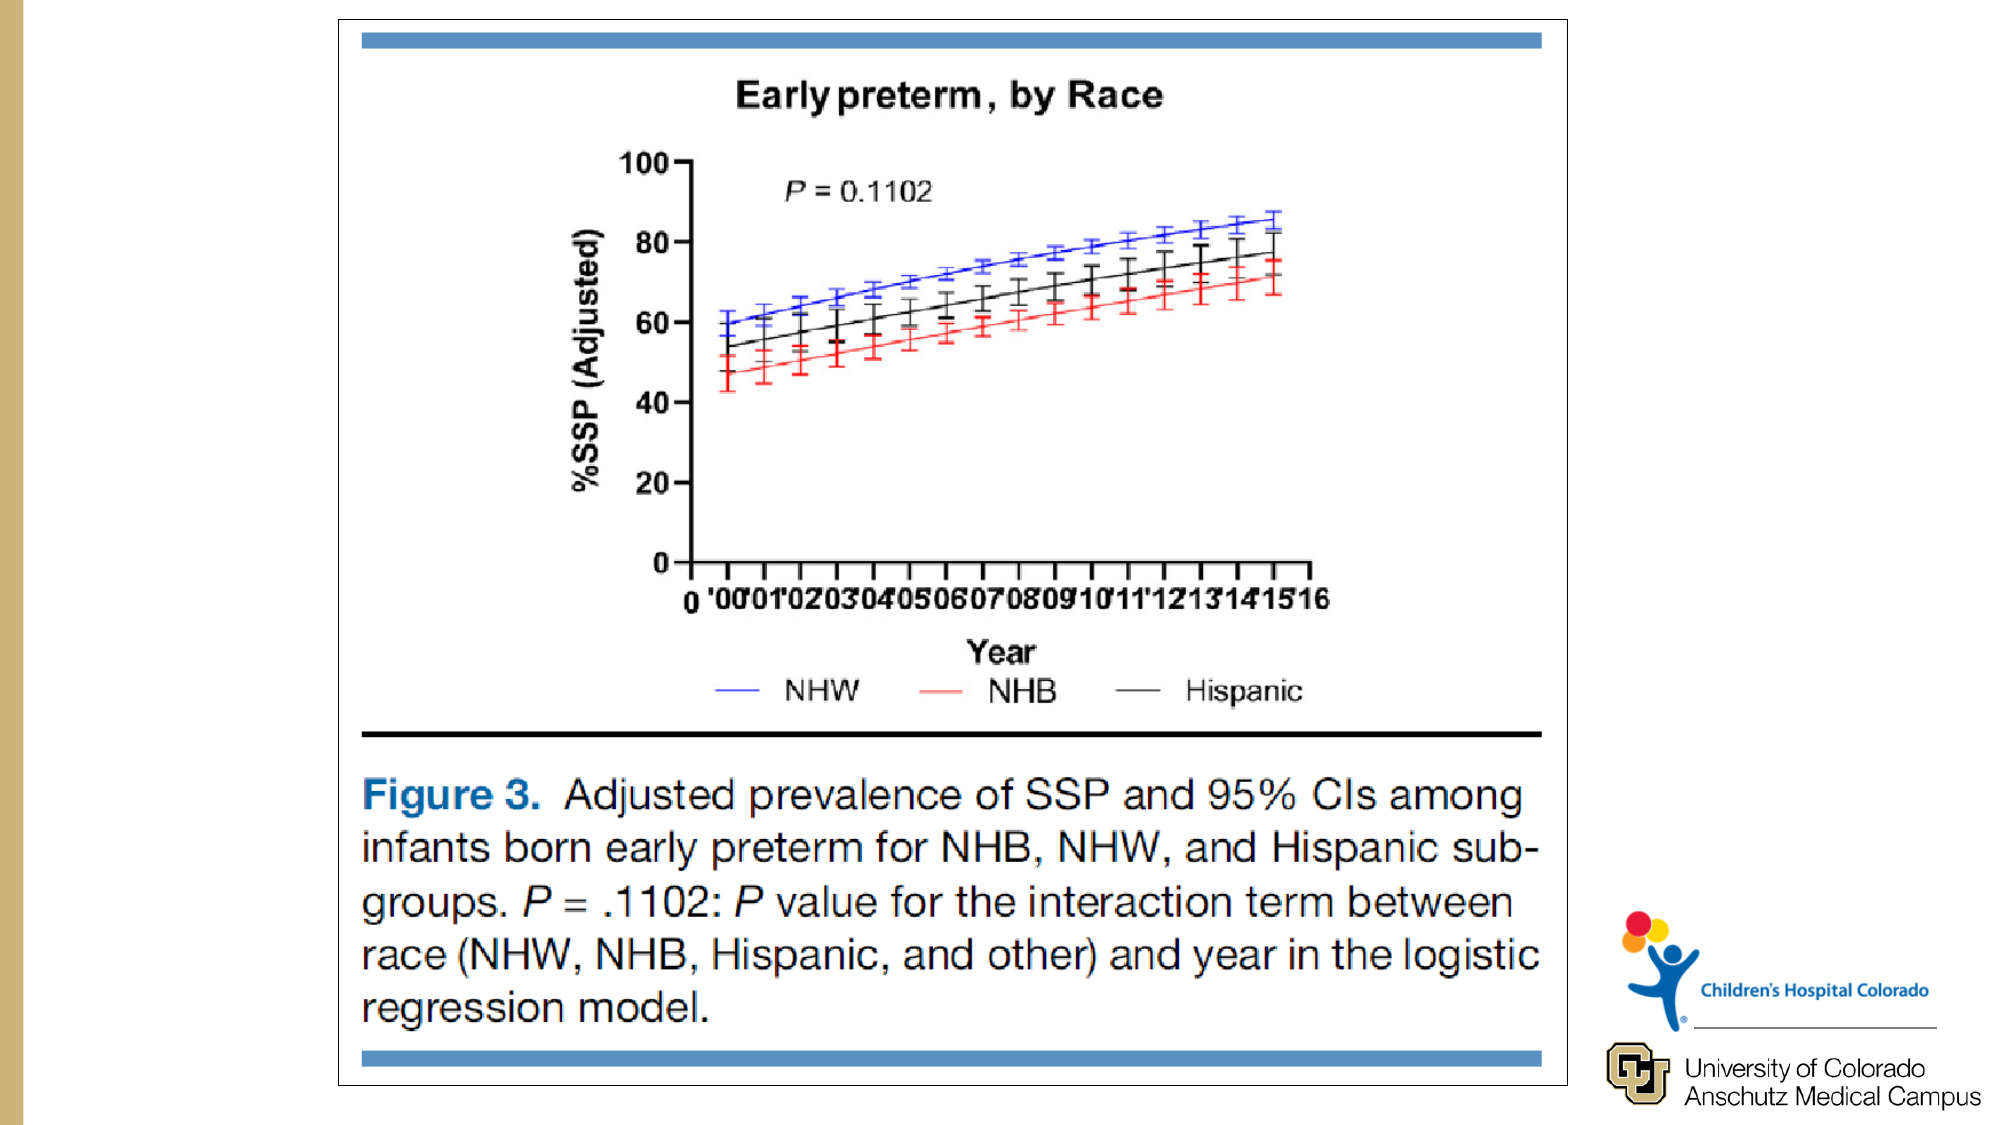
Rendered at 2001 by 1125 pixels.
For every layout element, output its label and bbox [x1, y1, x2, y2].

picture [1605, 1041, 1981, 1111]
picture [338, 20, 1567, 1085]
picture [1614, 905, 1938, 1035]
